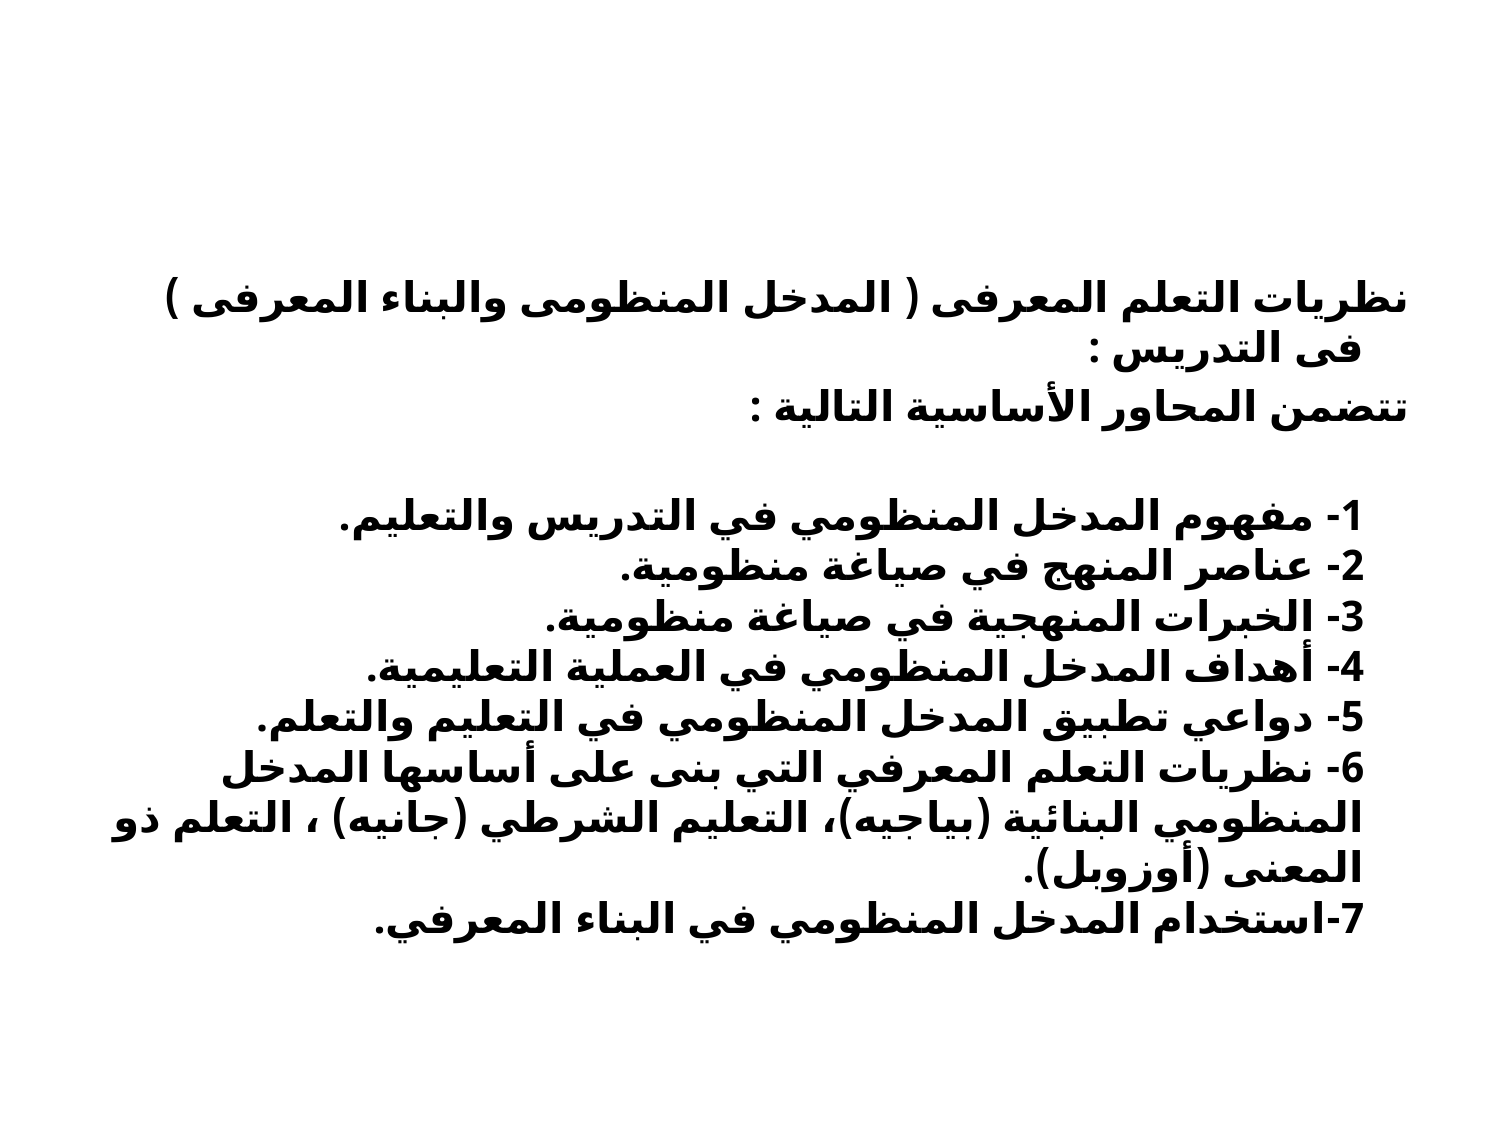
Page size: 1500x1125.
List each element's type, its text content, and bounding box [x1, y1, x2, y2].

list نظريات التعلم المعرفى ( المدخل المنظومى والبناء المعرفى ) فى التدريس : تتضمن المحاور الأساسية التالية : 1- مفهوم المدخل المنظومي في التدريس والتعليم. 2- عناصر المنهج في صياغة منظومية. 3- الخبرات المنهجية في صياغة منظومية. 4- أهداف المدخل المنظومي في العملية التعليمية. 5- دواعي تطبيق المدخل المنظومي في التعليم والتعلم. 6- نظريات التعلم المعرفي التي بنى على أساسها المدخل المنظومي البنائية (بياجيه)، التعليم الشرطي (جانيه) ، التعلم ذو المعنى (أوزوبل). 7-استخدام المدخل المنظومي في البناء المعرفي. [75, 262, 1425, 1005]
